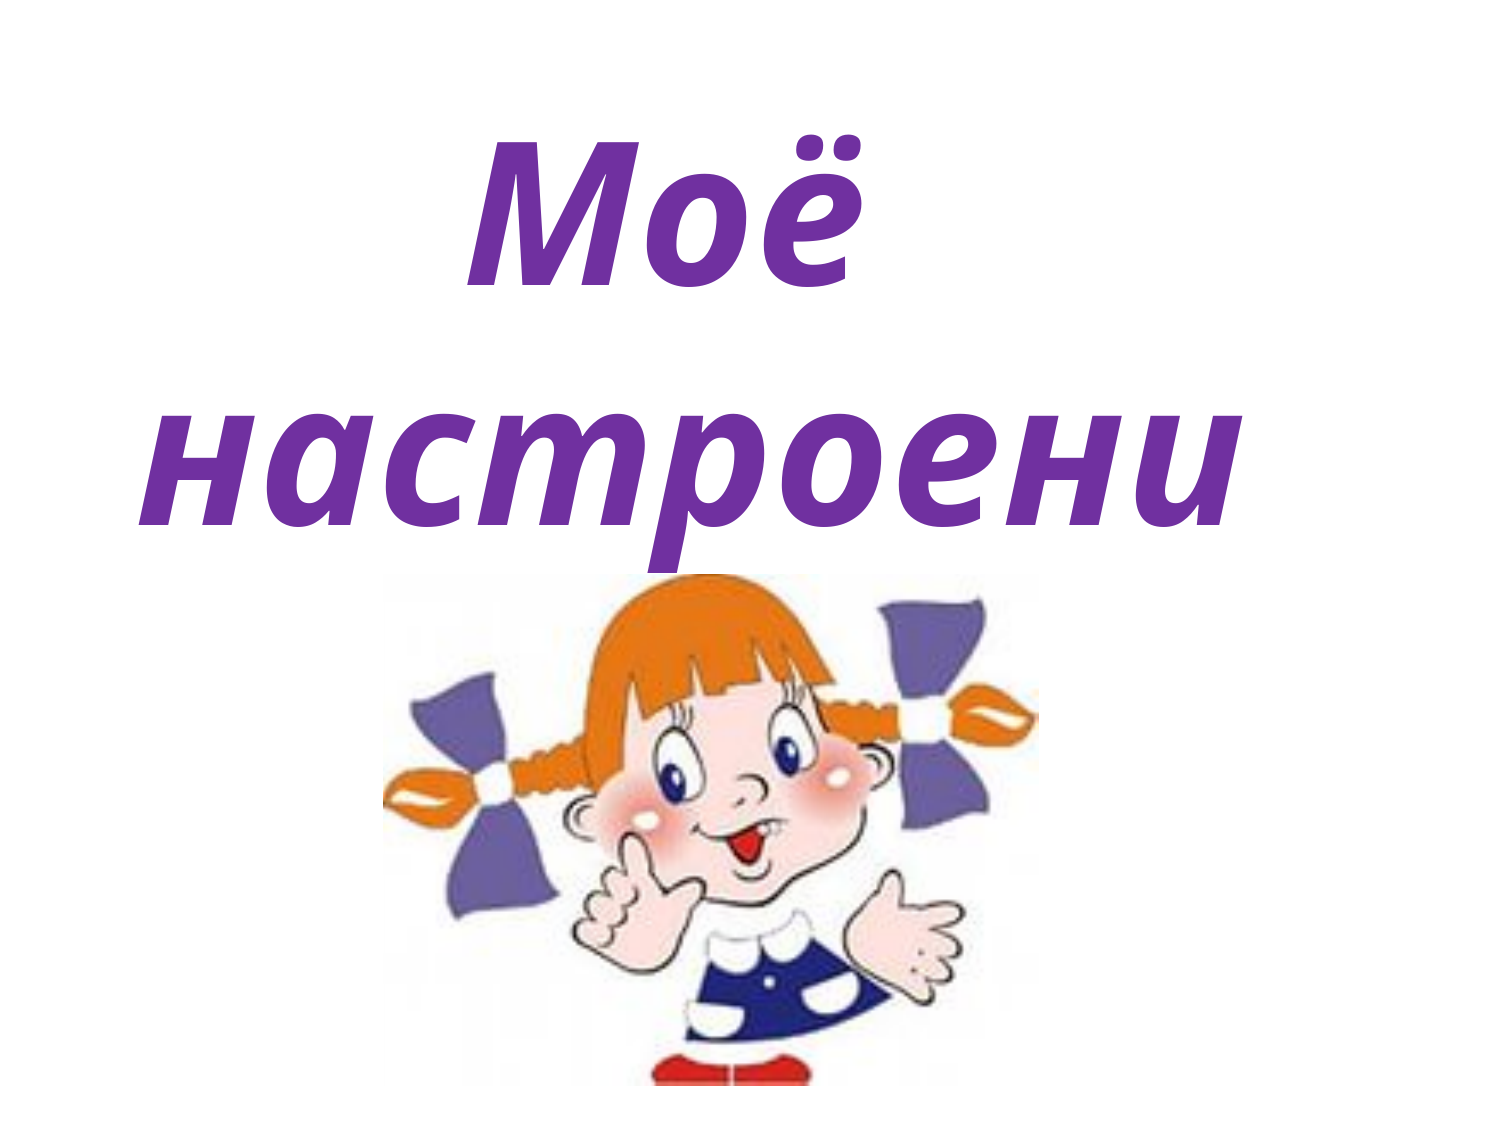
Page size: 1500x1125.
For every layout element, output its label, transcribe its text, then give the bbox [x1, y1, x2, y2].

text_box Моё настроение [76, 78, 1306, 814]
picture [383, 574, 1039, 1086]
